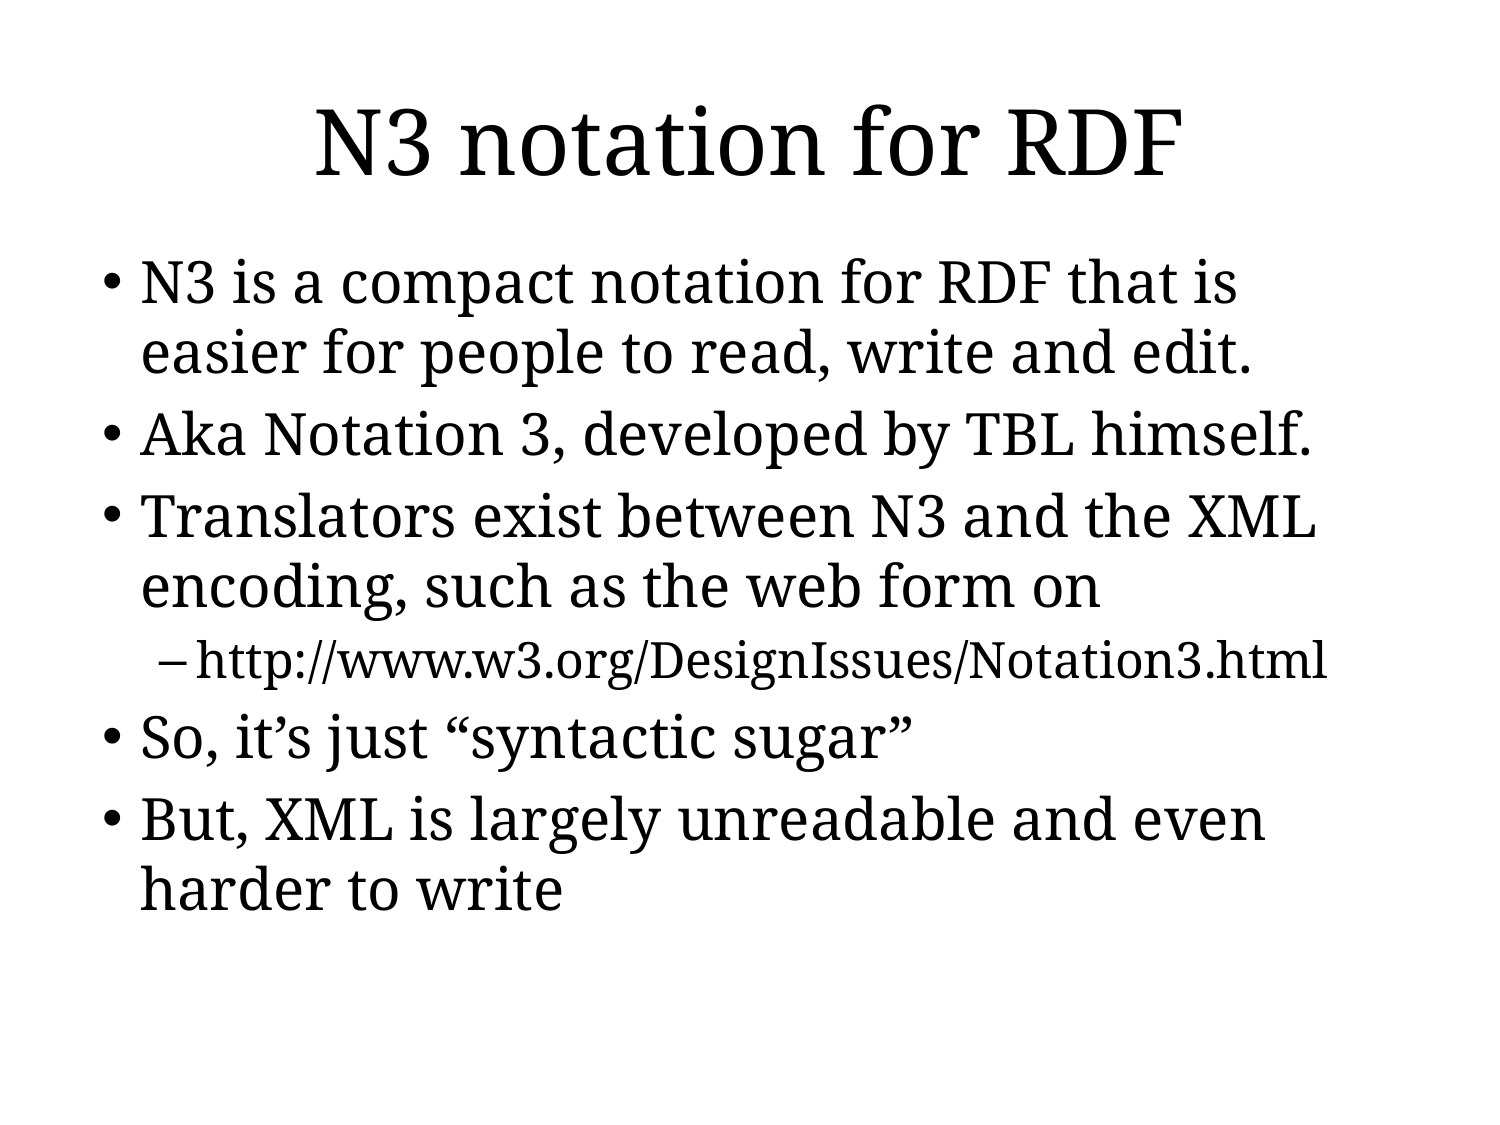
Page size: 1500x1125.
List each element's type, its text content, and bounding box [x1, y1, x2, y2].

list N3 is a compact notation for RDF that is easier for people to read, write and edit. Aka Notation 3, developed by TBL himself. Translators exist between N3 and the XML encoding, such as the web form on http://www.w3.org/DesignIssues/Notation3.html So, it’s just “syntactic sugar” But, XML is largely unreadable and even harder to write [87, 237, 1413, 1070]
title N3 notation for RDF [75, 45, 1425, 233]
